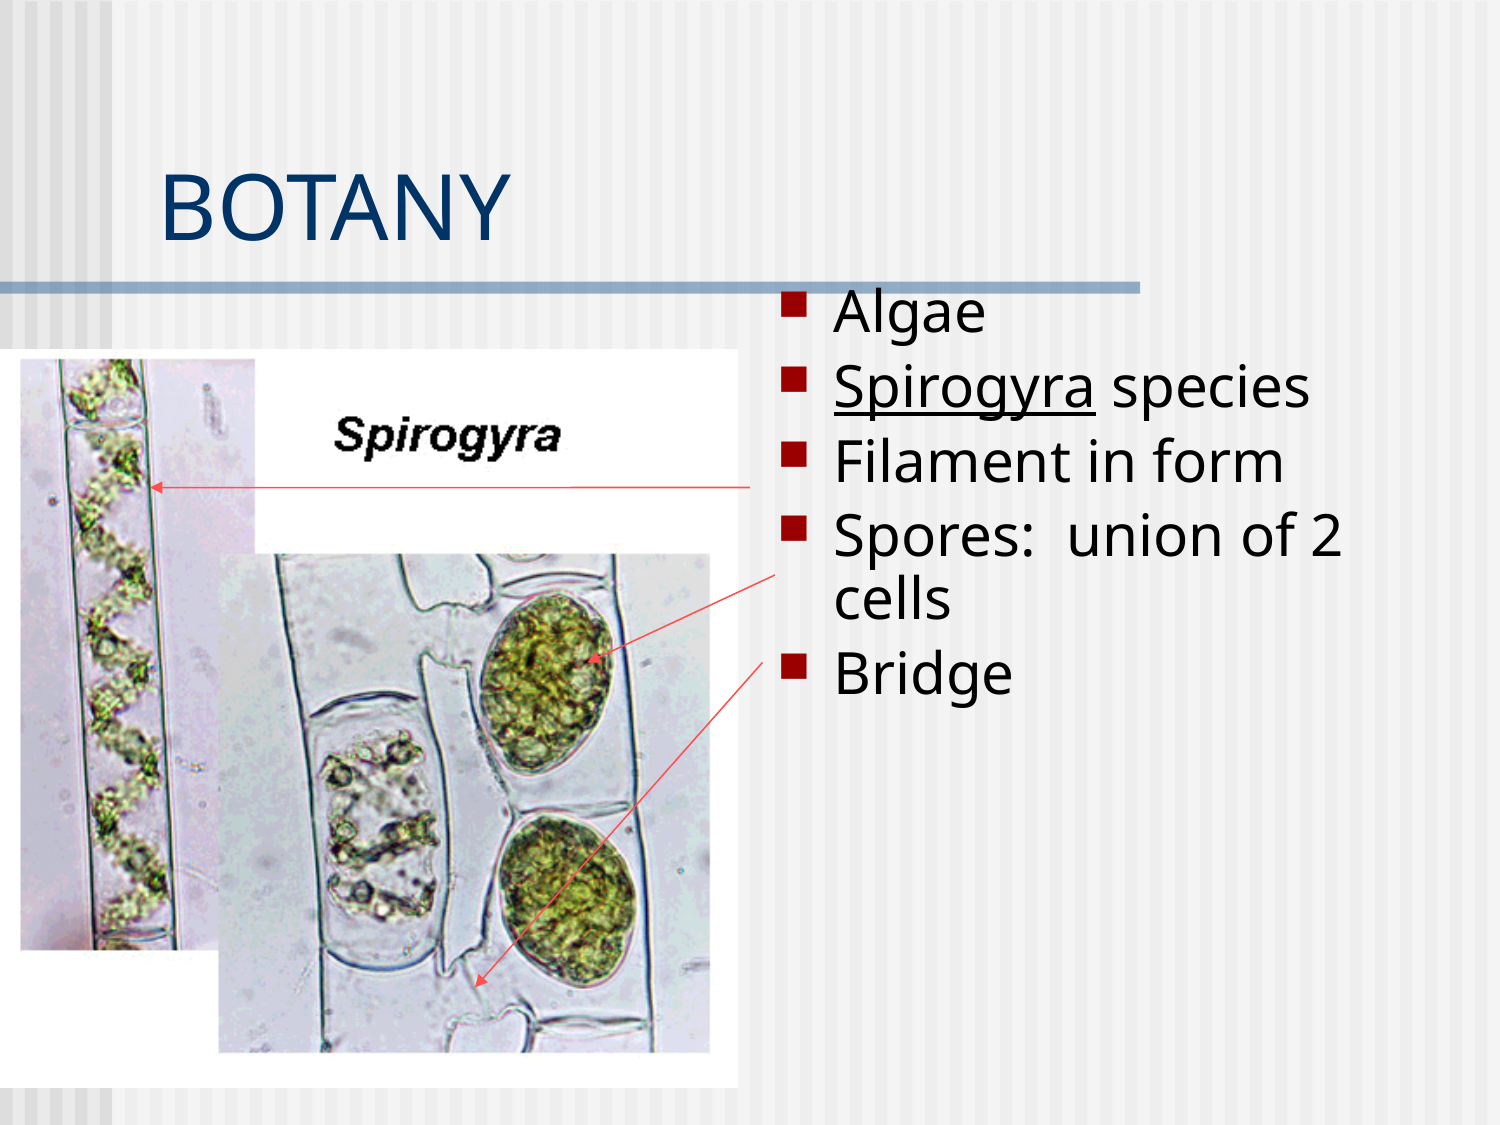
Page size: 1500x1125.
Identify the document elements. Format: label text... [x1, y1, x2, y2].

title BOTANY [142, 141, 1482, 267]
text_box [0, 349, 738, 1088]
list Algae Spirogyra species Filament in form Spores: union of 2 cells Bridge [762, 275, 1425, 725]
